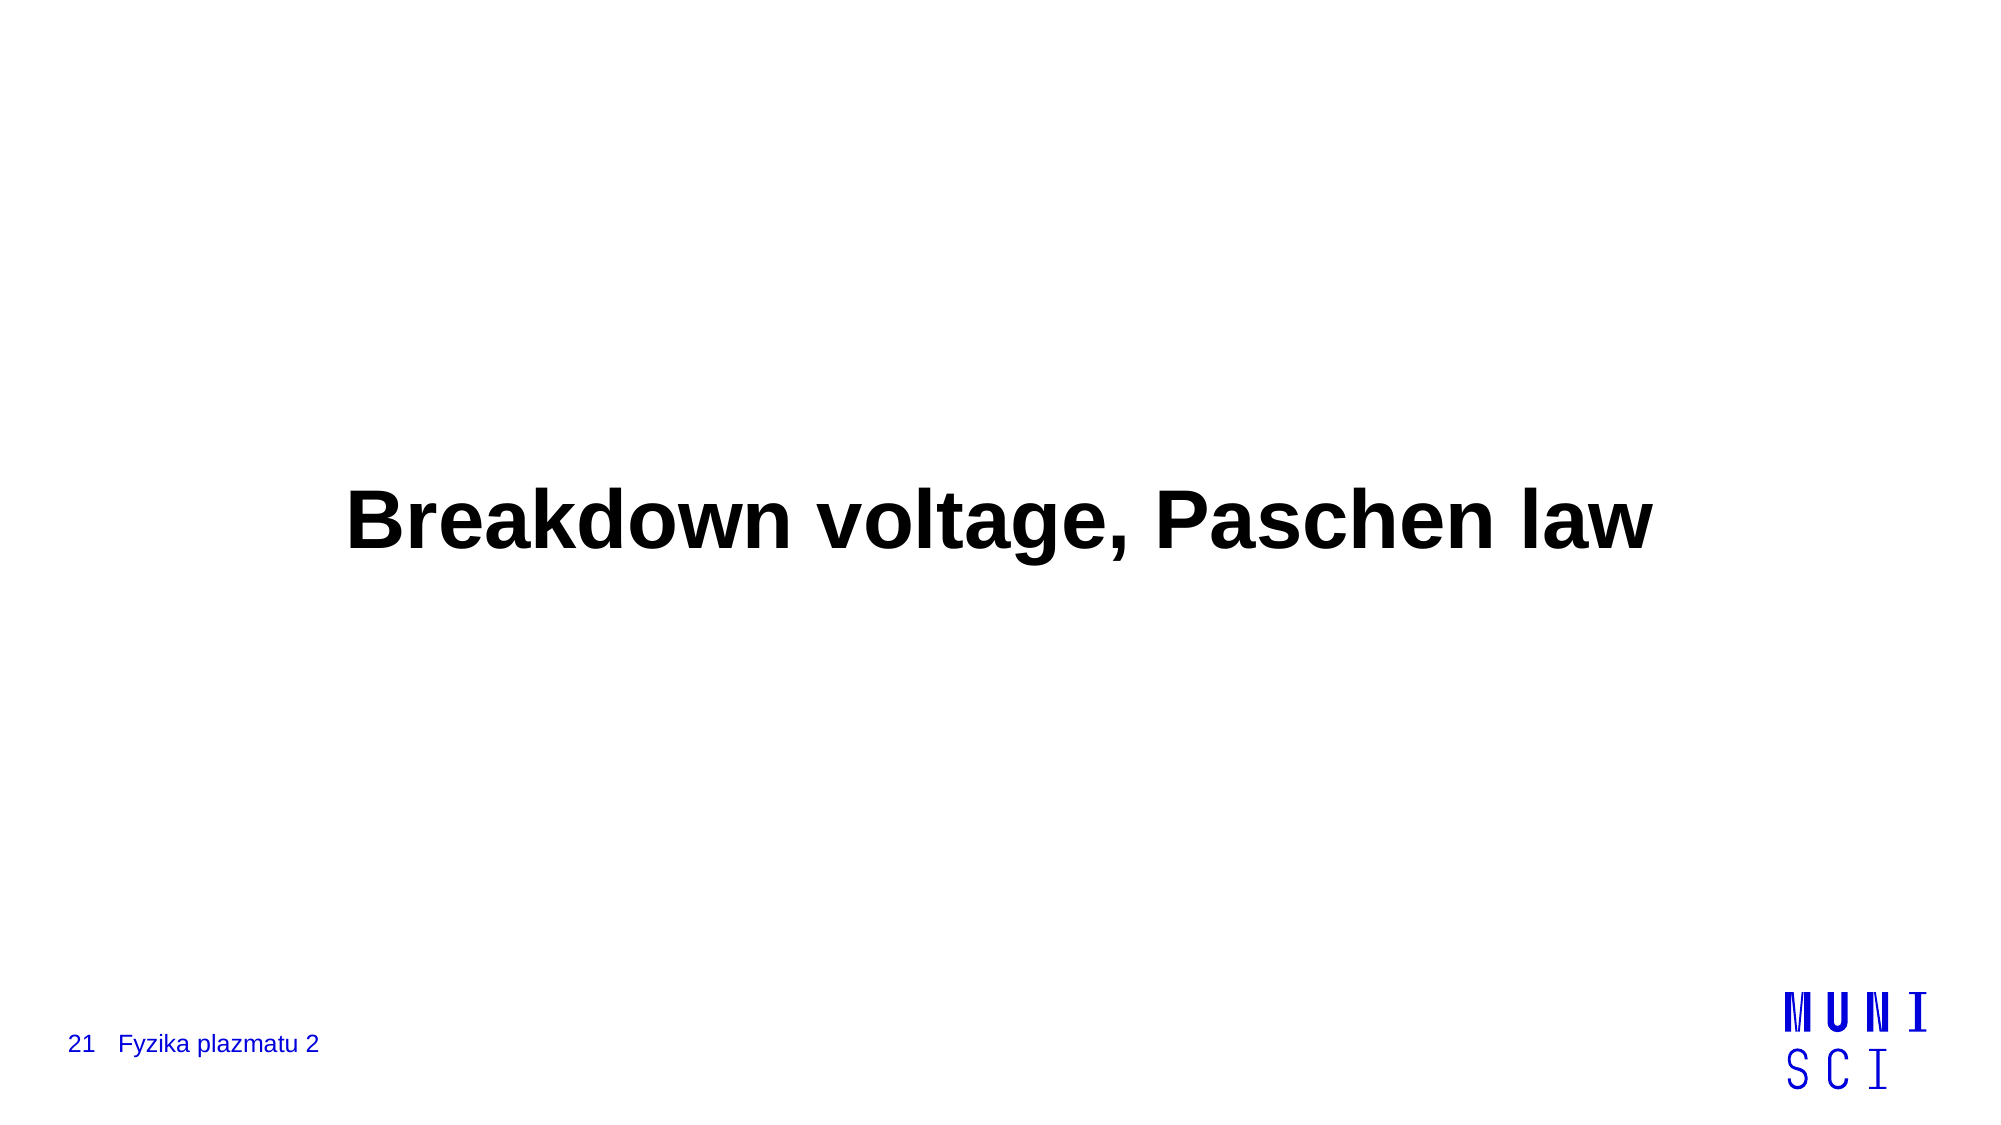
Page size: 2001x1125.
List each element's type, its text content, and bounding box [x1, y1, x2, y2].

text_box Breakdown voltage, Paschen law [151, 457, 1849, 573]
slide_number 21 [67, 1021, 110, 1063]
footer Fyzika plazmatu 2 [118, 1021, 1418, 1063]
